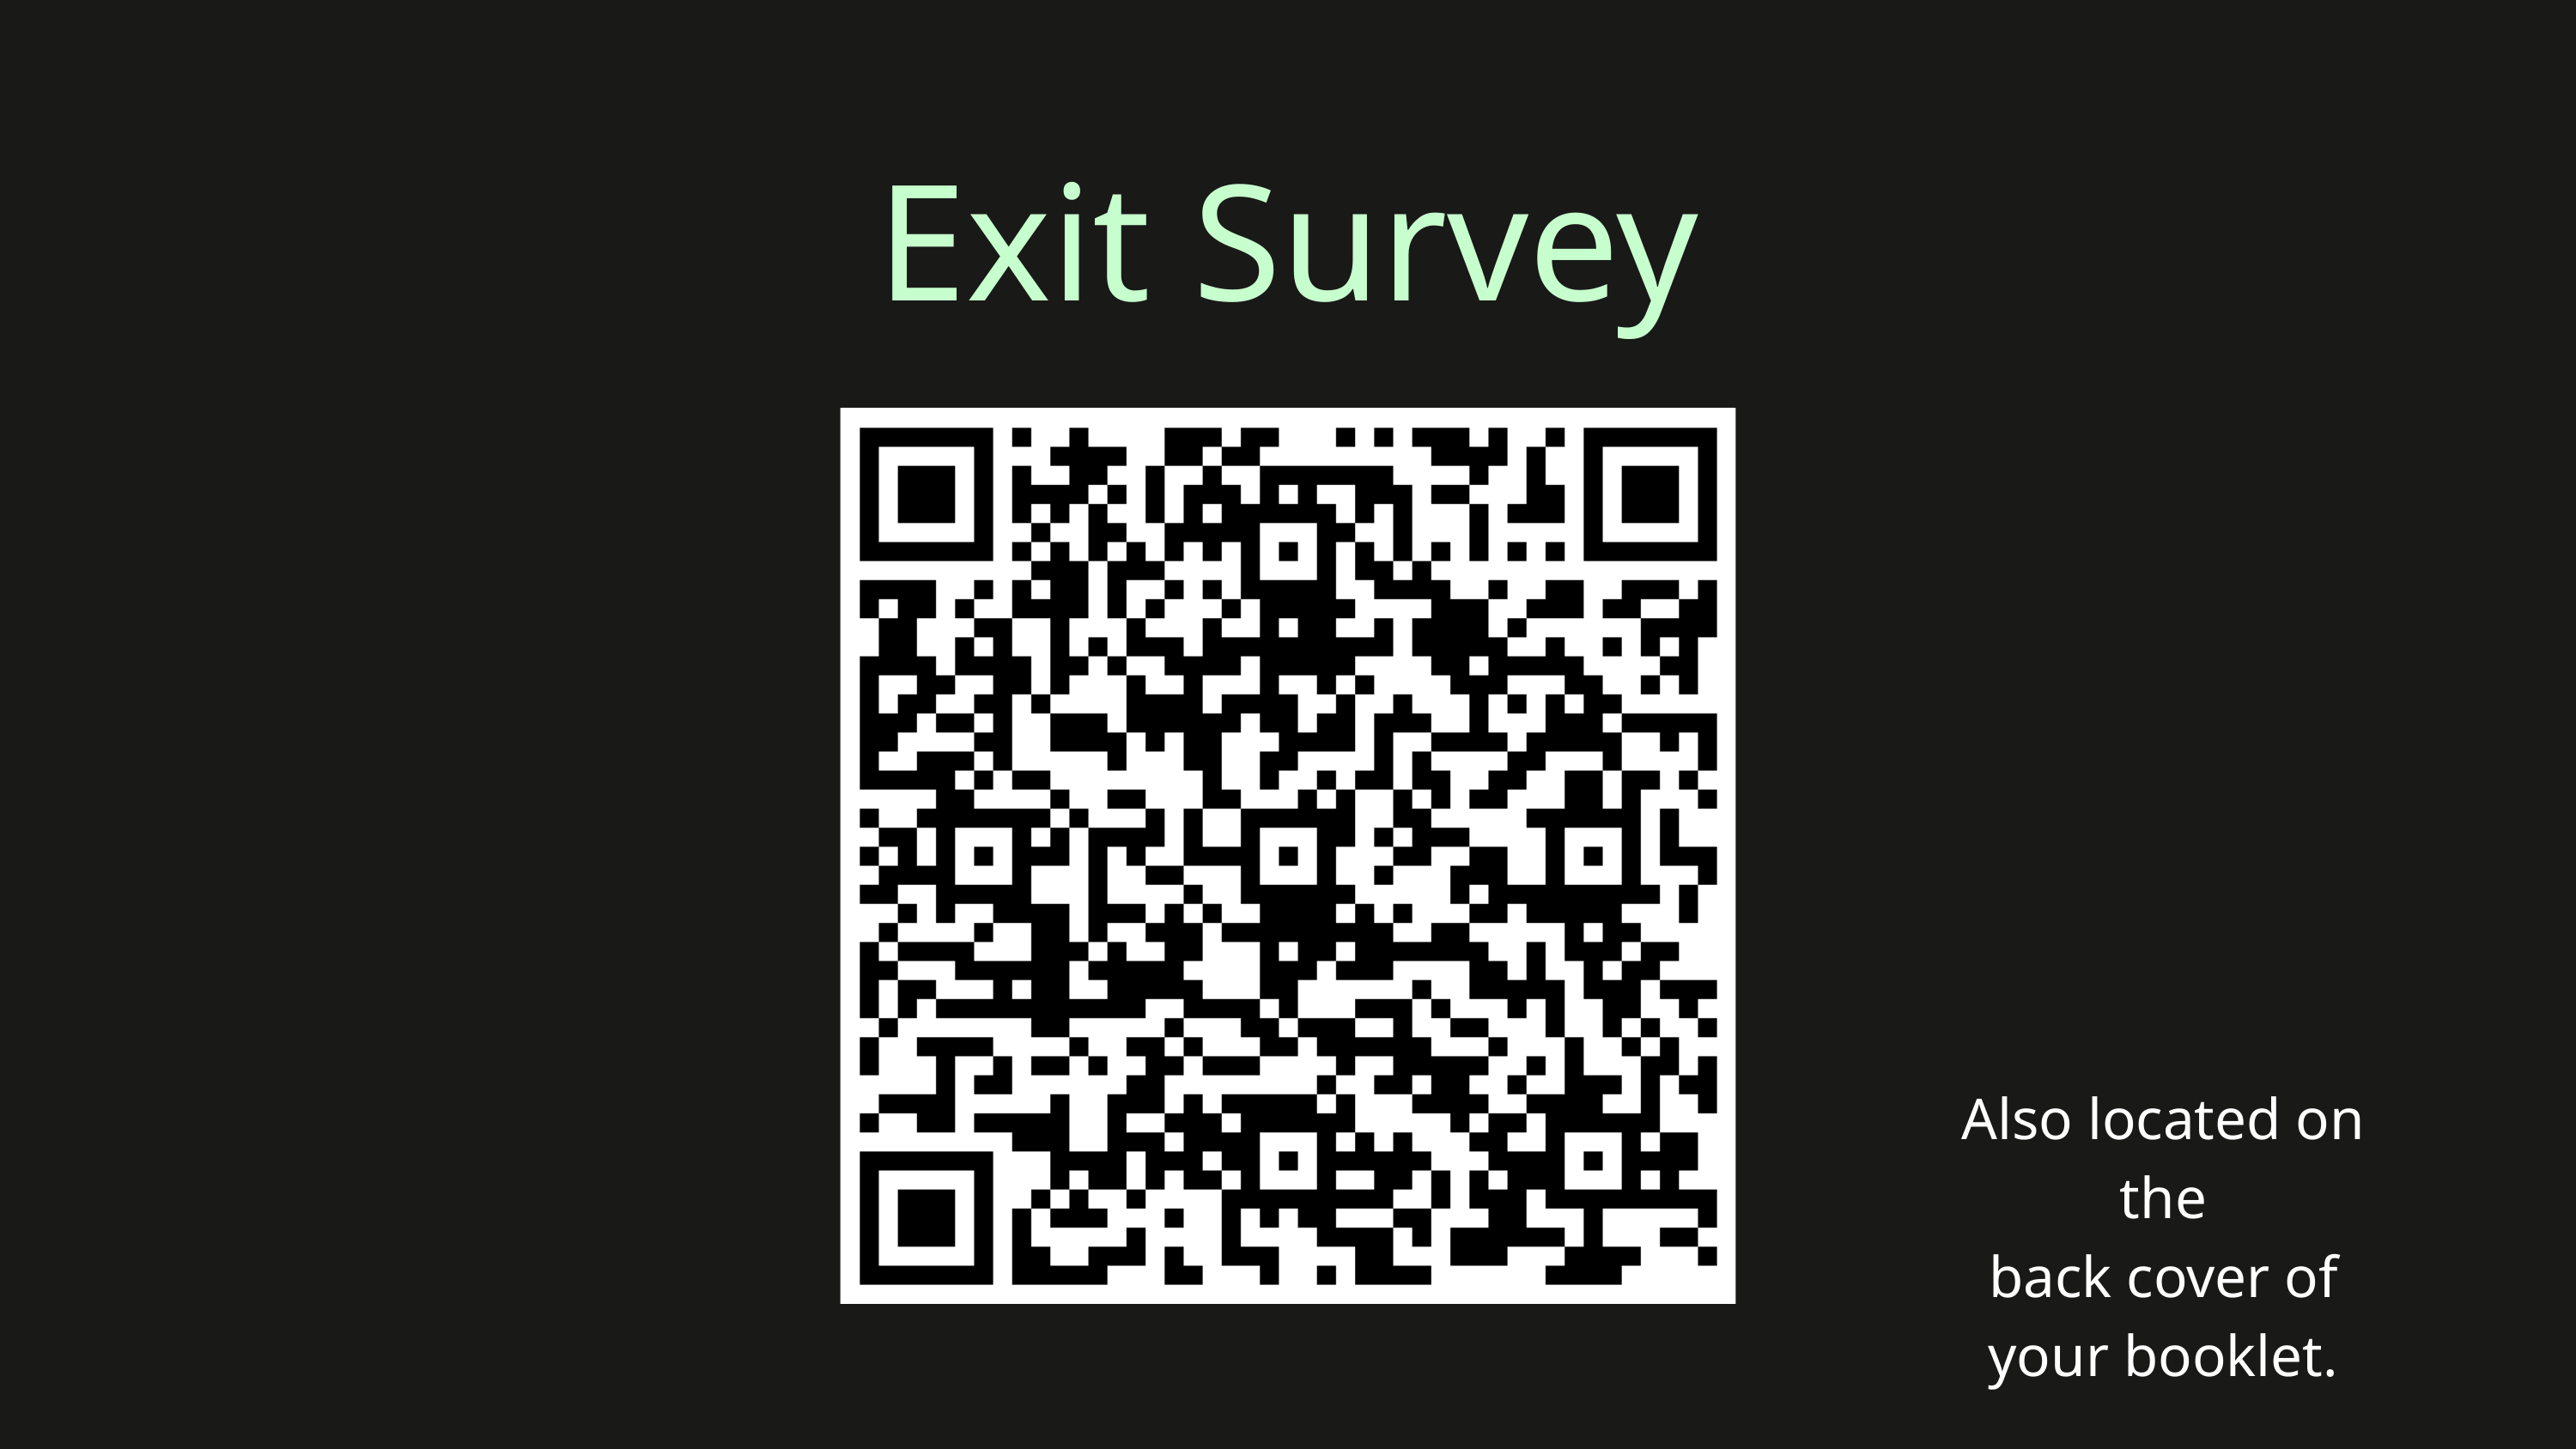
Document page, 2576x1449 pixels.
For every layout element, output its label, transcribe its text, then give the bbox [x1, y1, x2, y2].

text_box Also located on the back cover of your booklet. [1934, 1072, 2393, 1388]
text_box Exit Survey [182, 155, 2394, 333]
text_box [840, 408, 1736, 1304]
